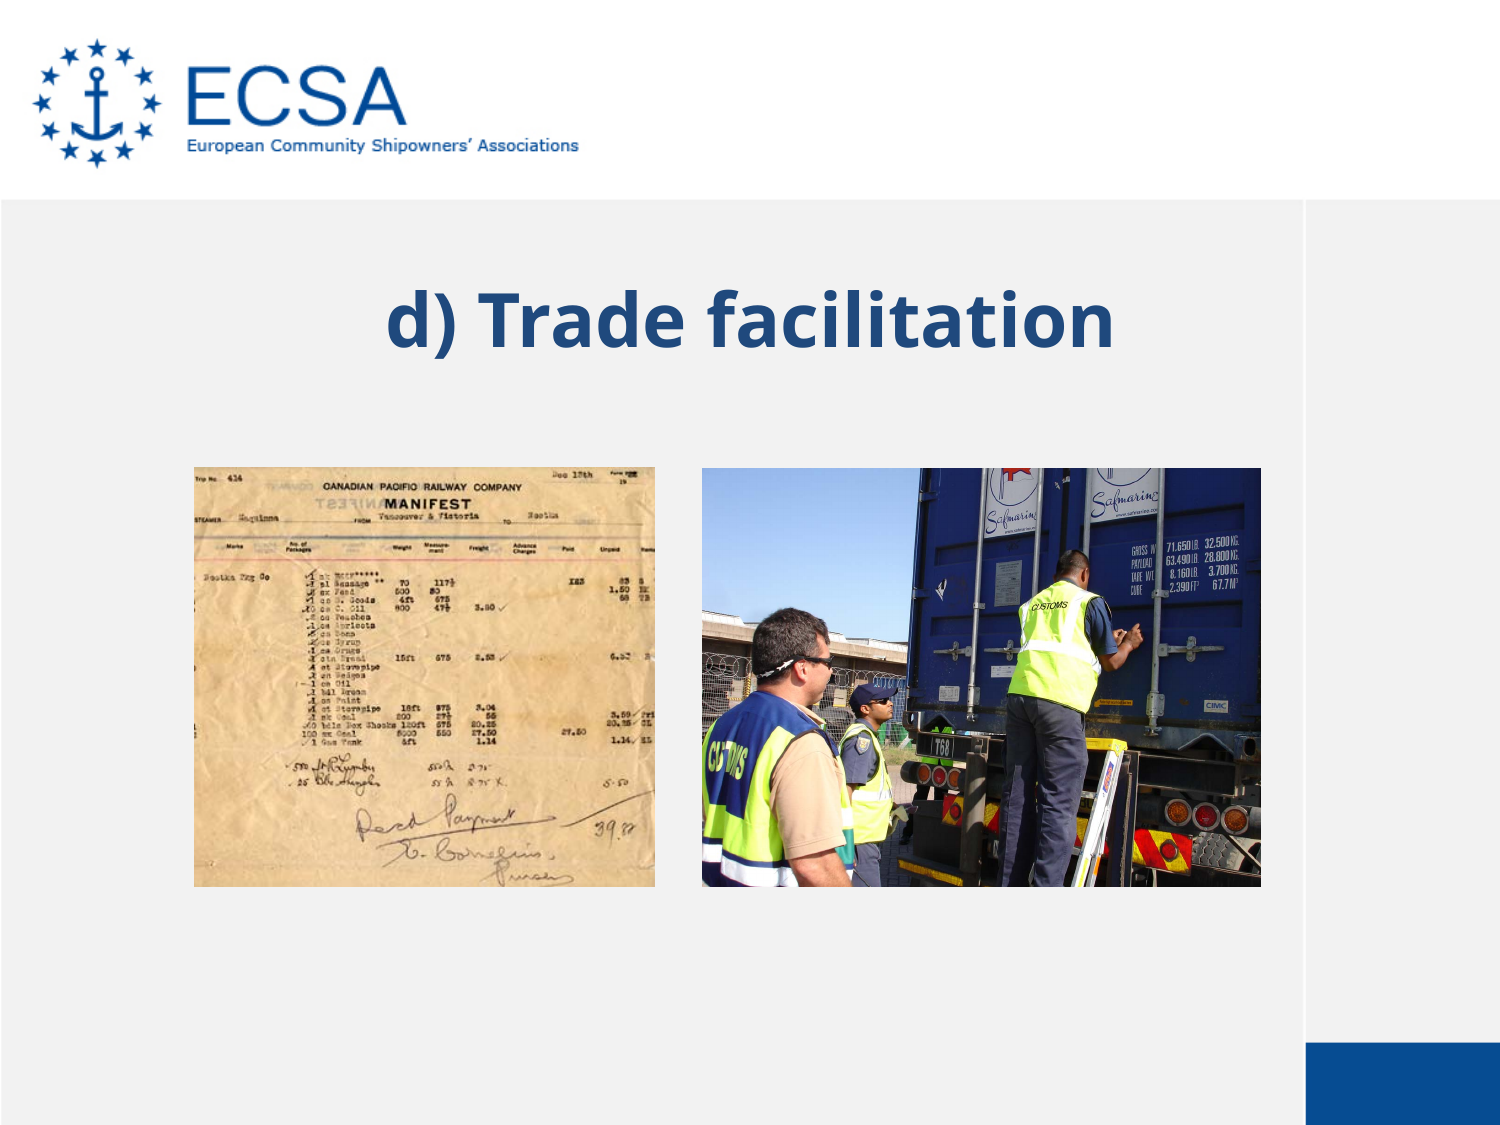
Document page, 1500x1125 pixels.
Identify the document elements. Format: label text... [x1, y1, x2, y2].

picture [0, 0, 1500, 1125]
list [194, 467, 655, 888]
title d) Trade facilitation [76, 290, 1427, 346]
